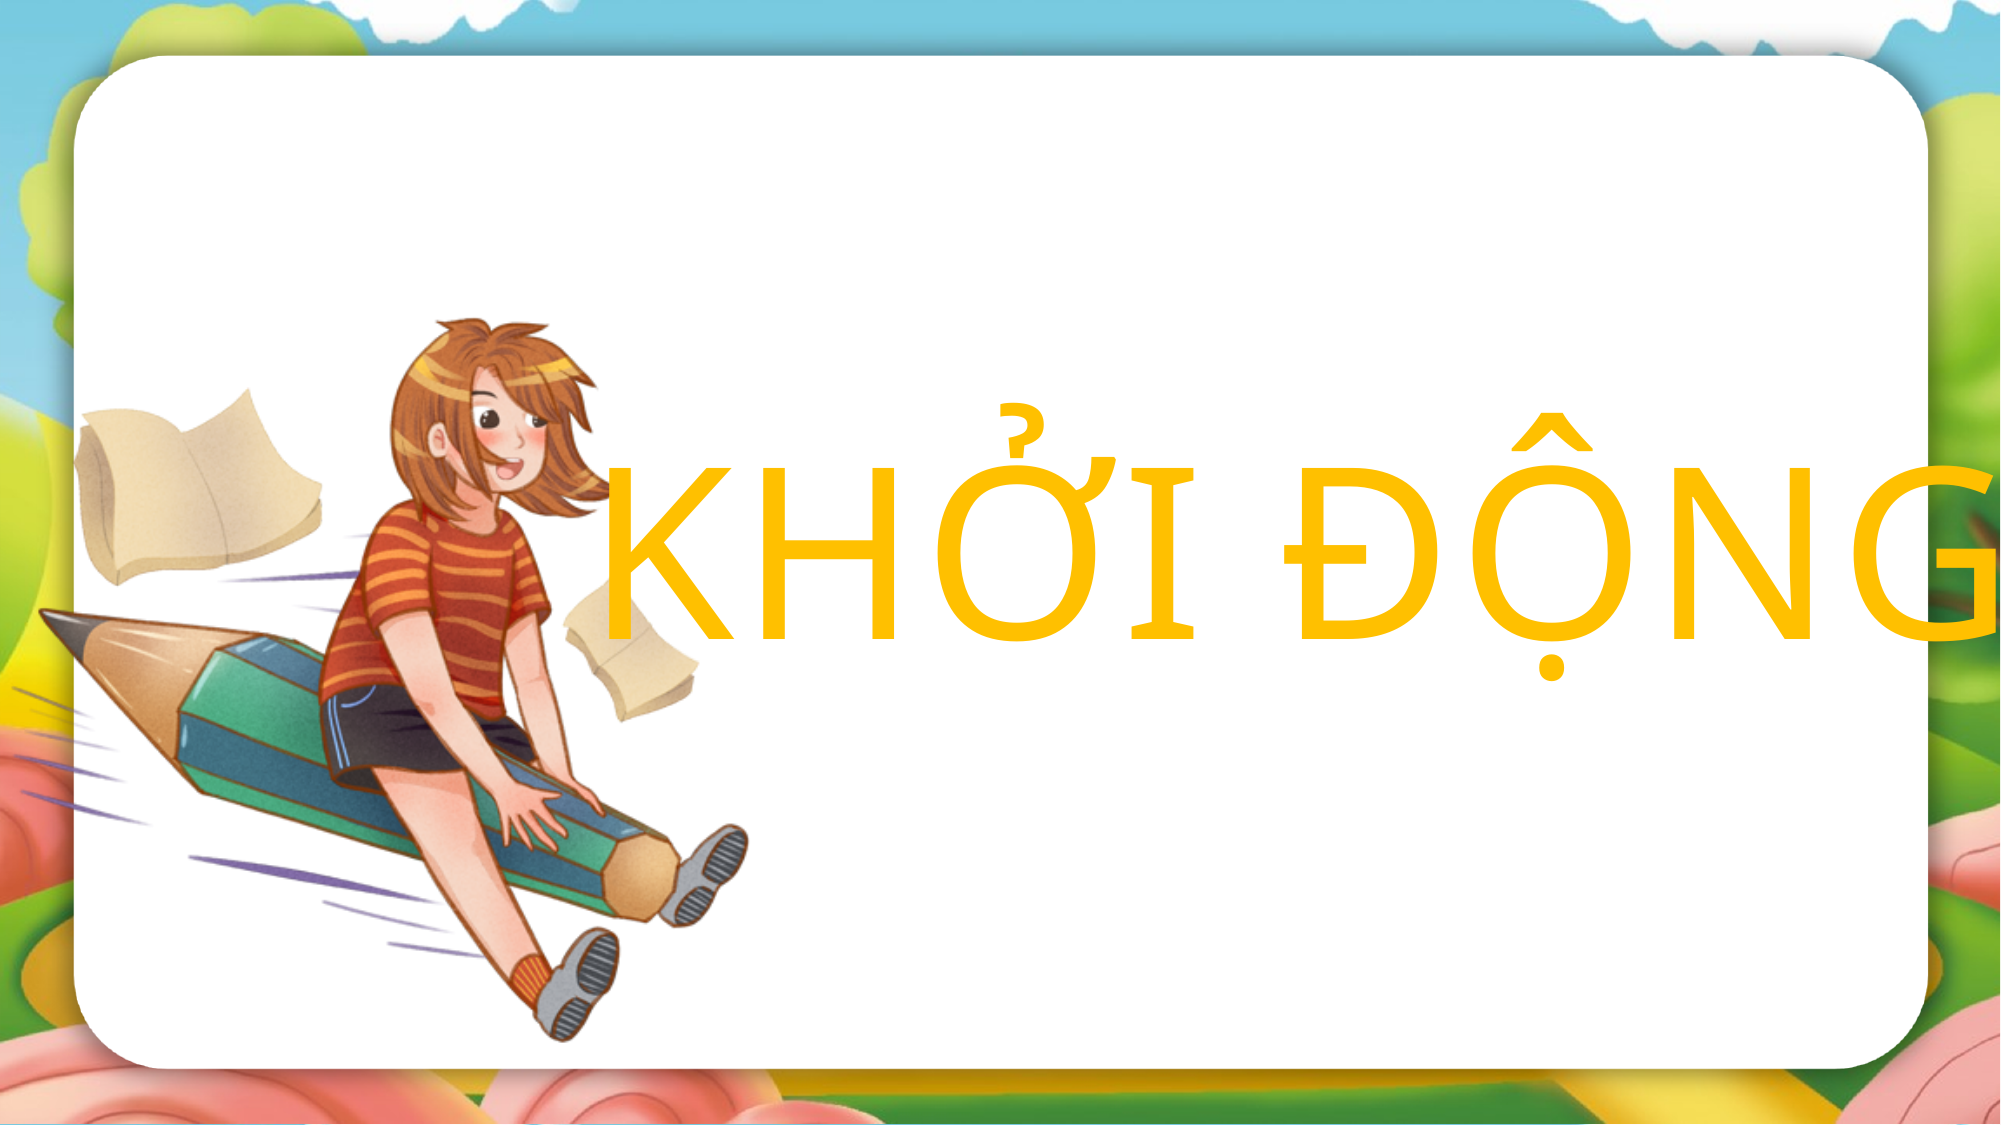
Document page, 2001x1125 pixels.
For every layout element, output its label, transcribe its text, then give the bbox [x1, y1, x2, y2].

picture [0, 0, 2001, 1125]
text_box KHỞI ĐỘNG [844, 392, 2000, 695]
